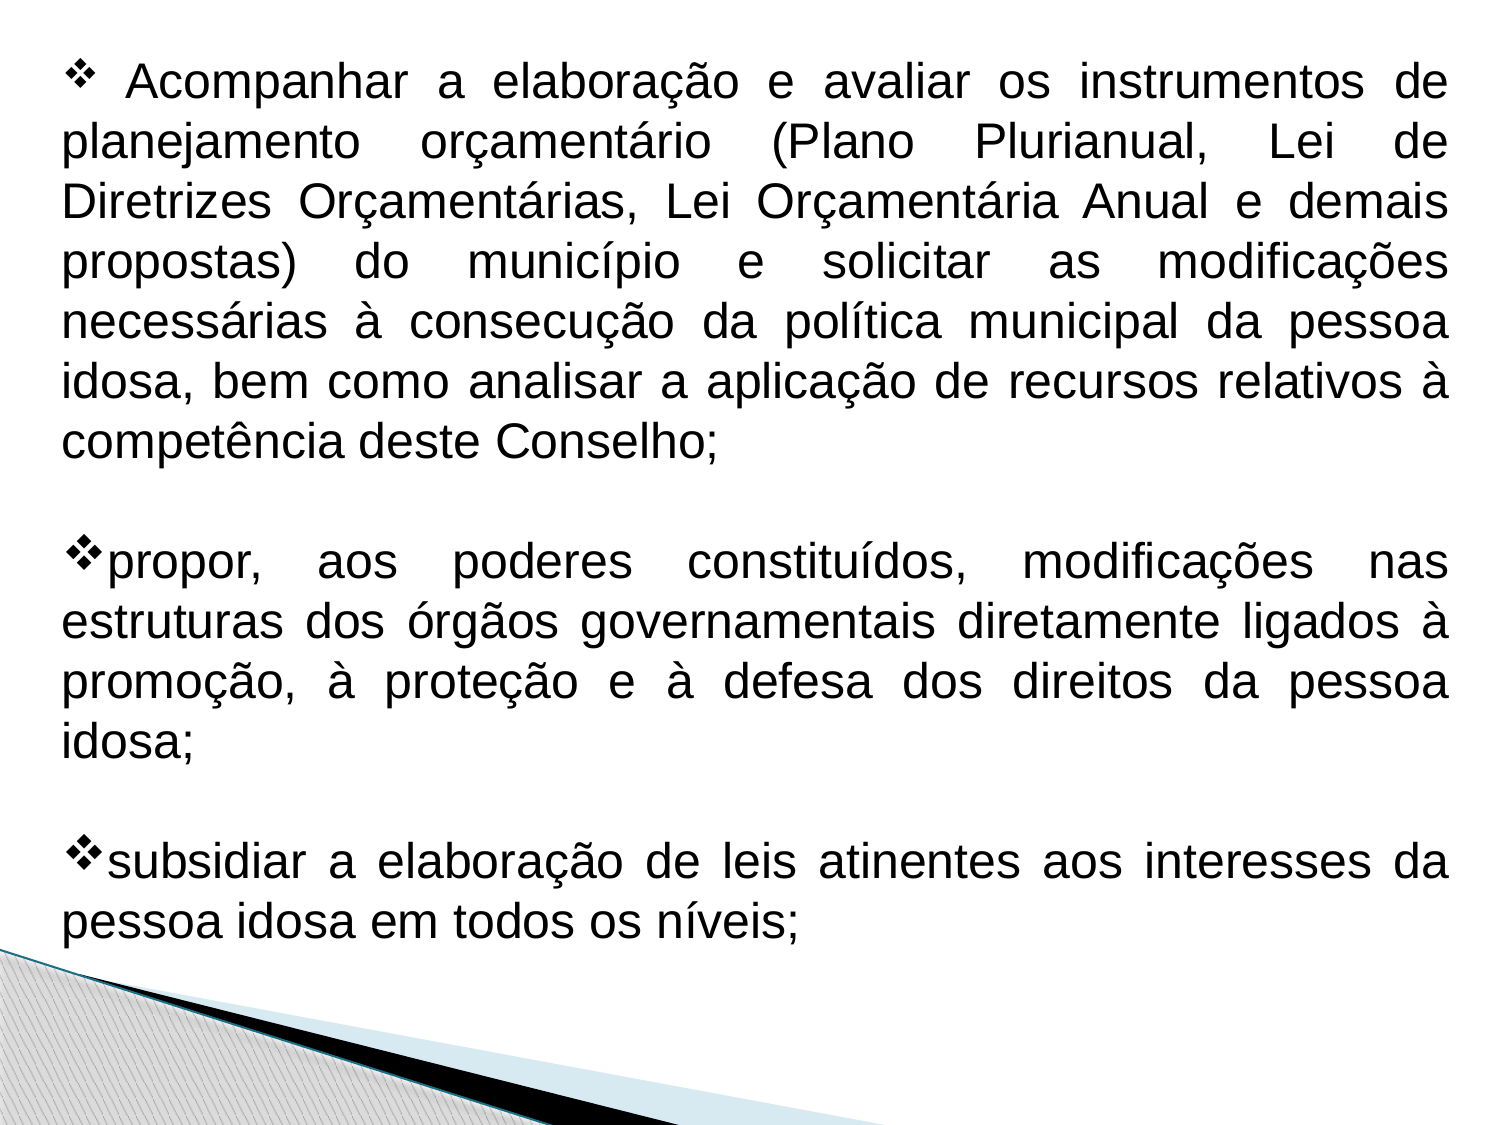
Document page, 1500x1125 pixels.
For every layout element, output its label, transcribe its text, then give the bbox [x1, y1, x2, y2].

text_box Acompanhar a elaboração e avaliar os instrumentos de planejamento orçamentário (Plano Plurianual, Lei de Diretrizes Orçamentárias, Lei Orçamentária Anual e demais propostas) do município e solicitar as modificações necessárias à consecução da política municipal da pessoa idosa, bem como analisar a aplicação de recursos relativos à competência deste Conselho; propor, aos poderes constituídos, modificações nas estruturas dos órgãos governamentais diretamente ligados à promoção, à proteção e à defesa dos direitos da pessoa idosa; subsidiar a elaboração de leis atinentes aos interesses da pessoa idosa em todos os níveis; [46, 40, 1465, 1125]
